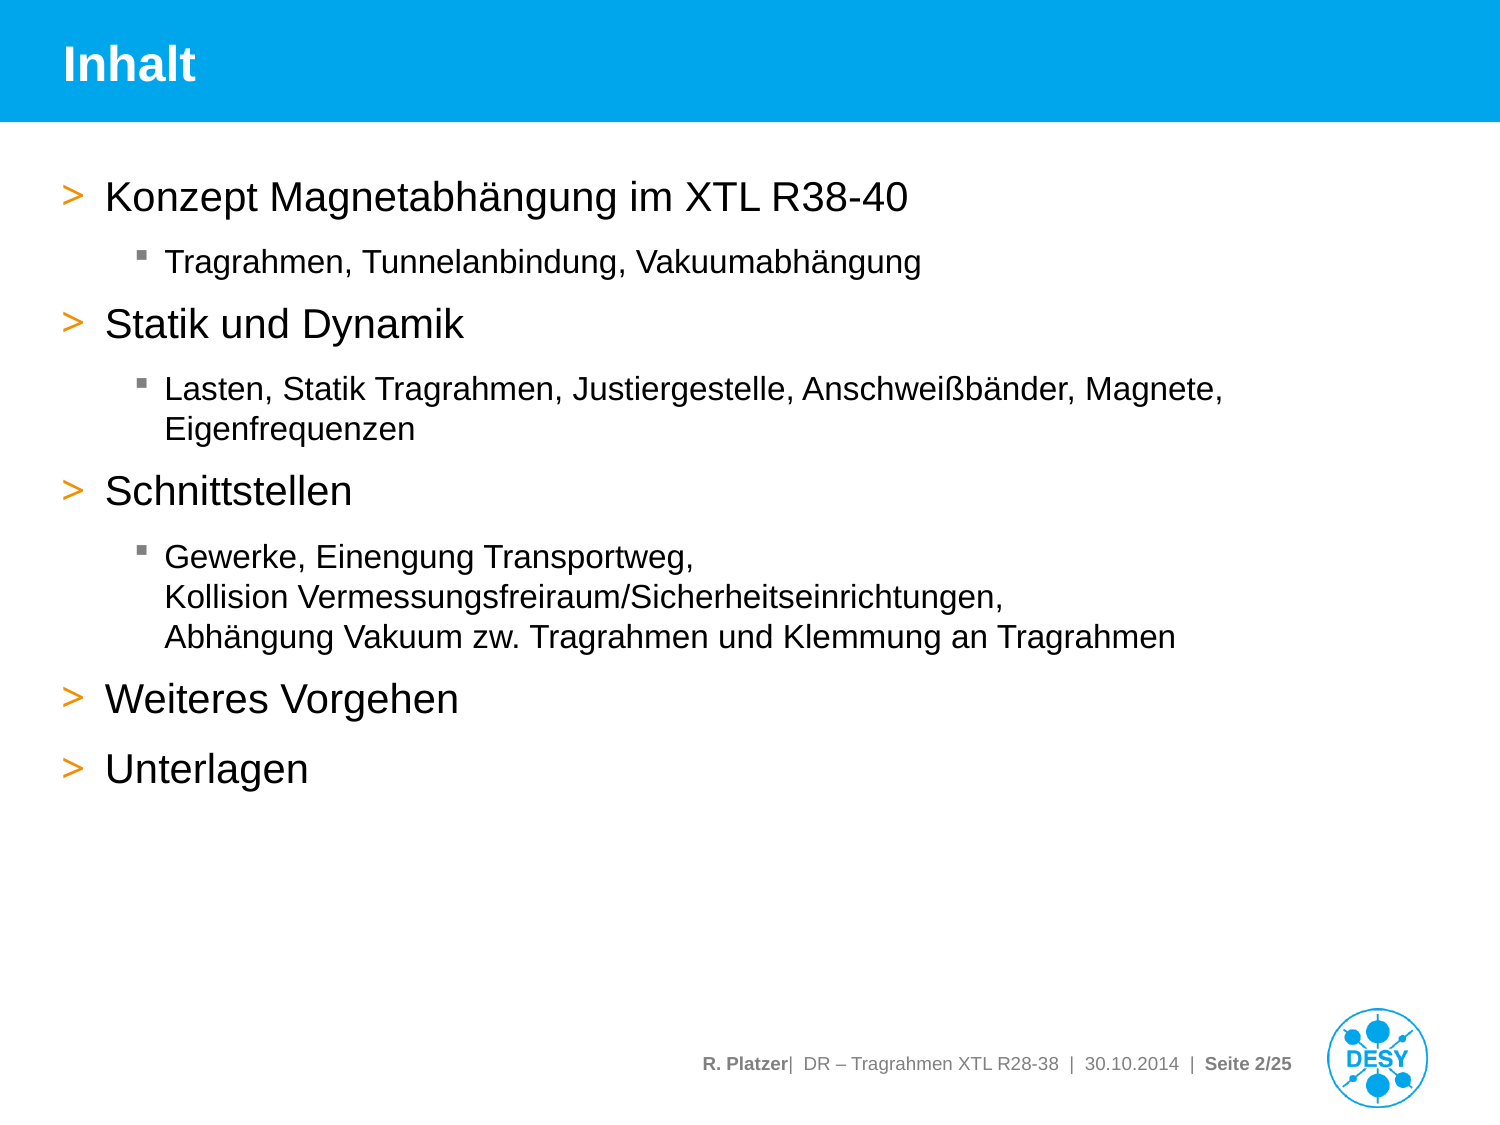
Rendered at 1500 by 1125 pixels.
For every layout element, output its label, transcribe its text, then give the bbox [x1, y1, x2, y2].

picture [1327, 1068, 1365, 1108]
picture [1330, 1011, 1426, 1106]
picture [1387, 1008, 1428, 1046]
title Inhalt [47, 16, 1446, 107]
picture [1327, 1008, 1368, 1049]
picture [1391, 1071, 1428, 1108]
list Konzept Magnetabhängung im XTL R38-40 Tragrahmen, Tunnelanbindung, Vakuumabhängung Statik und Dynamik Lasten, Statik Tragrahmen, Justiergestelle, Anschweißbänder, Magnete, Eigenfrequenzen Schnittstellen Gewerke, Einengung Transportweg, Kollision Vermessungsfreiraum/Sicherheitseinrichtungen, Abhängung Vakuum zw. Tragrahmen und Klemmung an Tragrahmen Weiteres Vorgehen Unterlagen [46, 161, 1441, 981]
